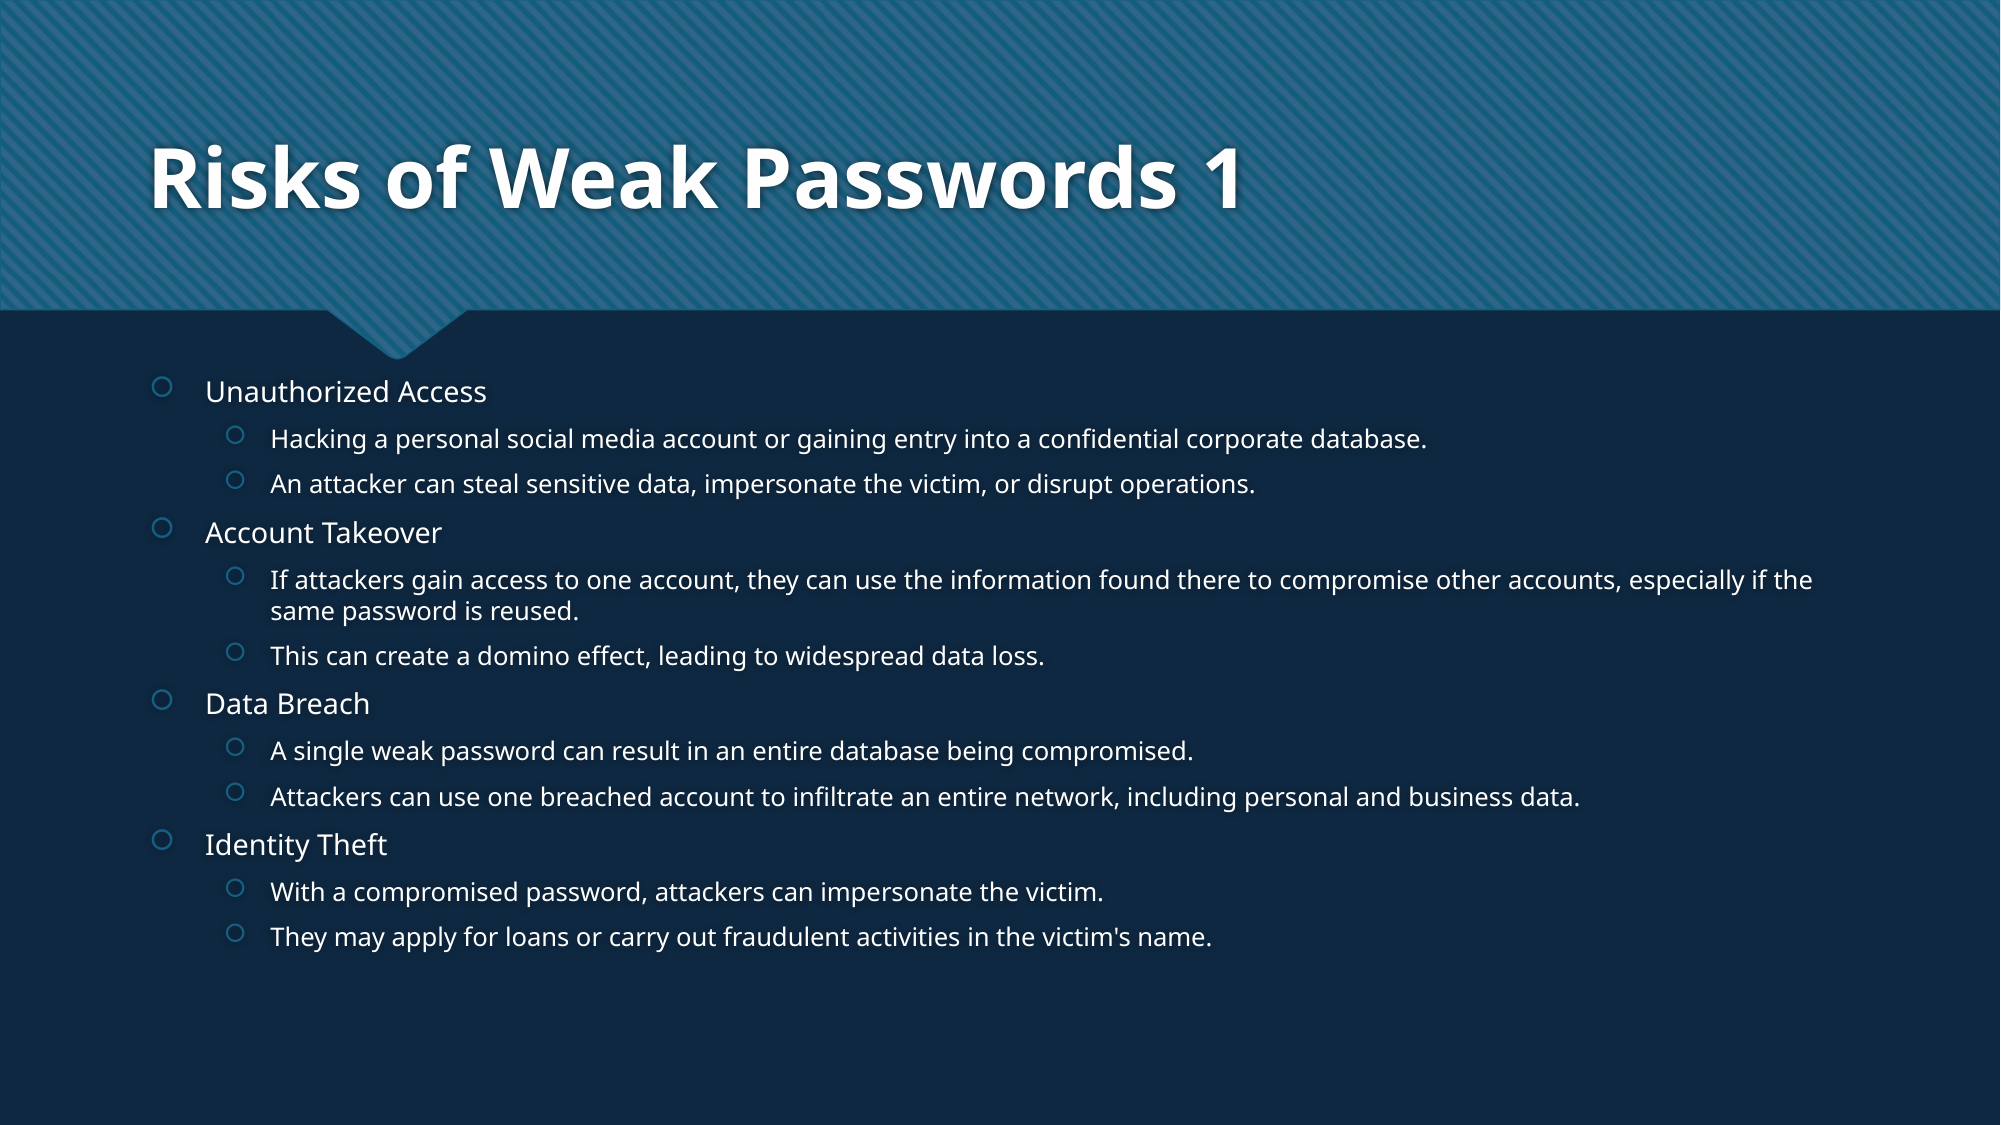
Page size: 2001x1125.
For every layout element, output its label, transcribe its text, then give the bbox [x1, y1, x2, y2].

list Unauthorized Access Hacking a personal social media account or gaining entry into a confidential corporate database. An attacker can steal sensitive data, impersonate the victim, or disrupt operations. Account Takeover If attackers gain access to one account, they can use the information found there to compromise other accounts, especially if the same password is reused. This can create a domino effect, leading to widespread data loss. Data Breach A single weak password can result in an entire database being compromised. Attackers can use one breached account to infiltrate an entire network, including personal and business data. Identity Theft With a compromised password, attackers can impersonate the victim. They may apply for loans or carry out fraudulent activities in the victim's name. [134, 364, 1866, 962]
title Risks of Weak Passwords 1 [132, 73, 1868, 233]
